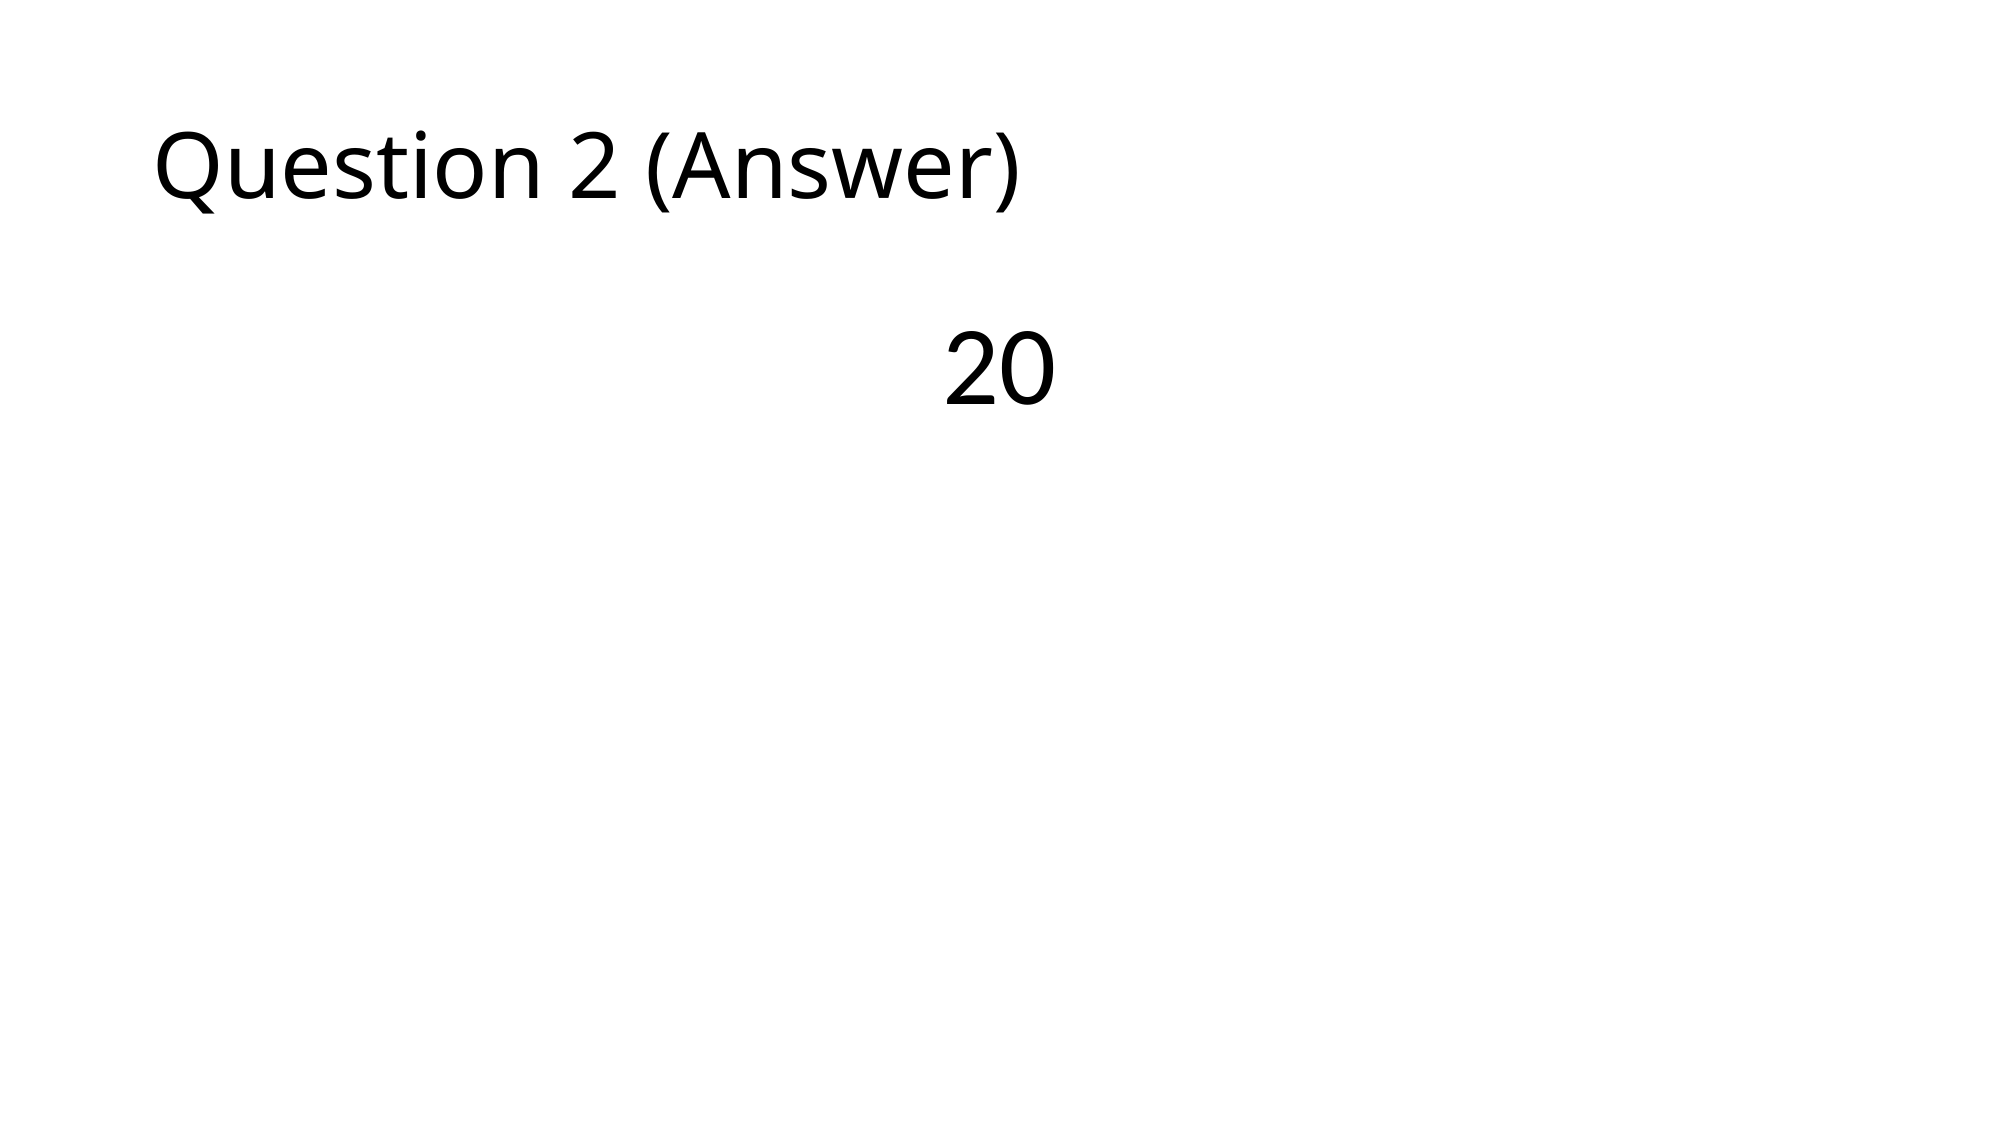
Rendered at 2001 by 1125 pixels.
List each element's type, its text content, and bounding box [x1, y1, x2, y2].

title Question 2 (Answer) [137, 59, 1863, 278]
list 20 [137, 299, 1863, 1014]
